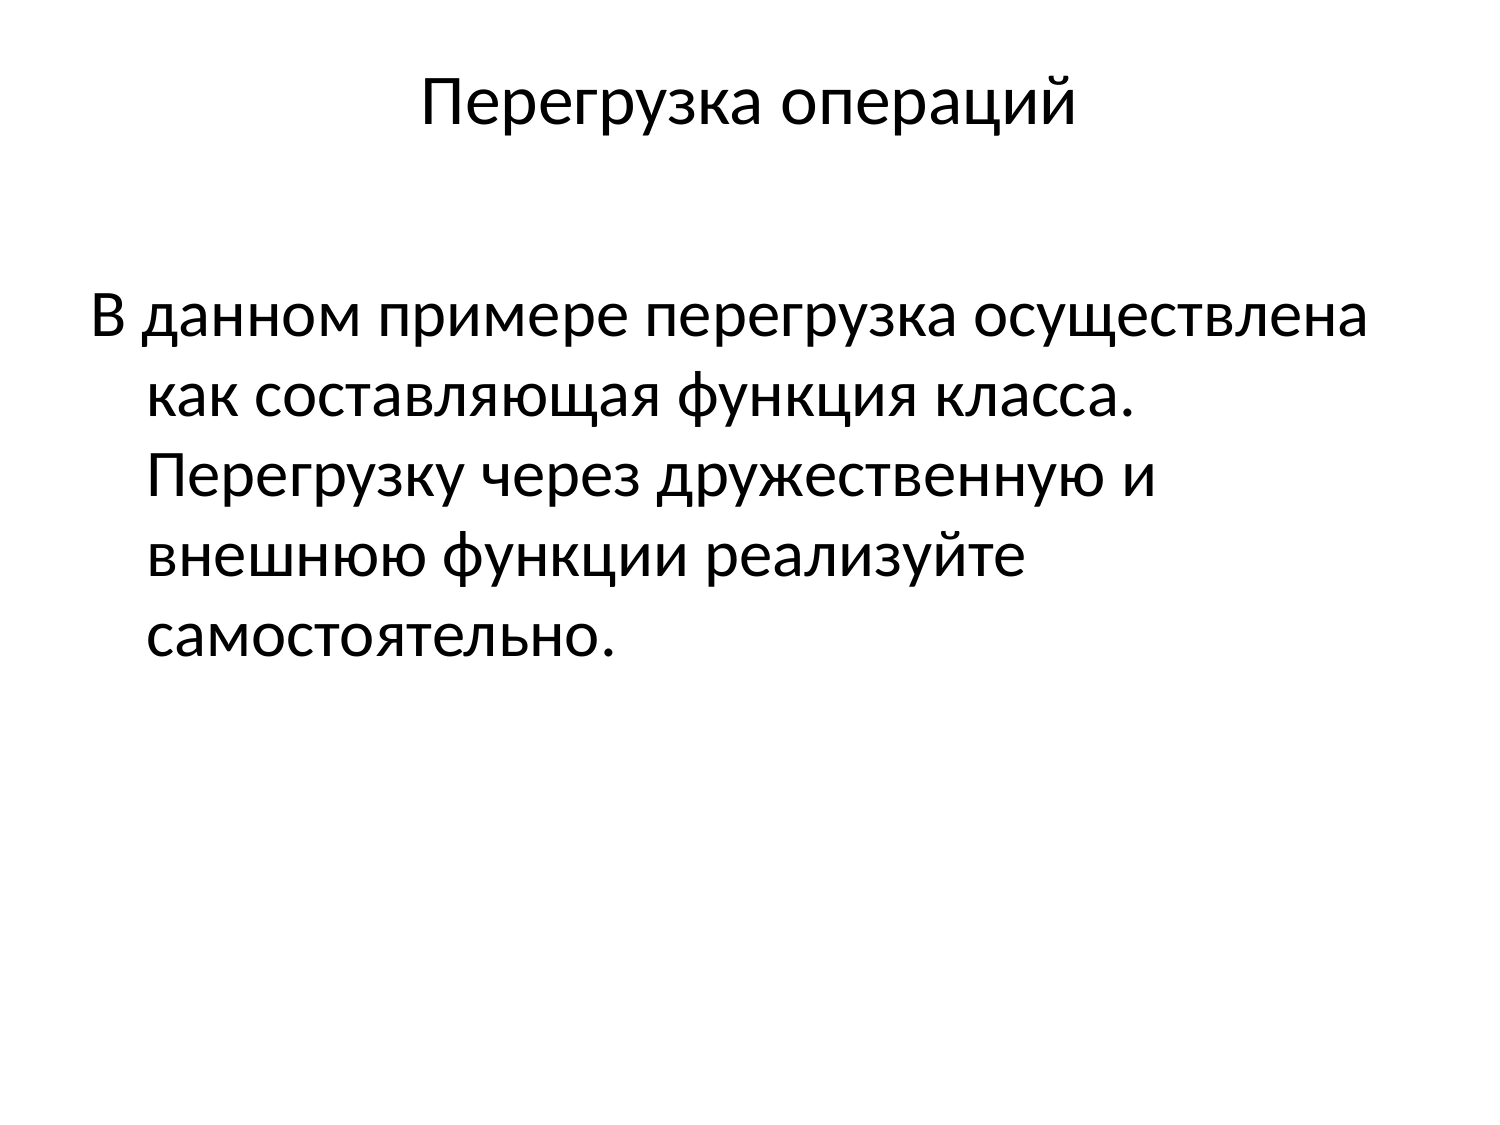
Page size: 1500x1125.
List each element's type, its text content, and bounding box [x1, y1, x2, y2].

list В данном примере перегрузка осуществлена как составляющая функция класса. Перегрузку через дружественную и внешнюю функции реализуйте самостоятельно. [75, 262, 1425, 1005]
title Перегрузка операций [75, 45, 1425, 233]
